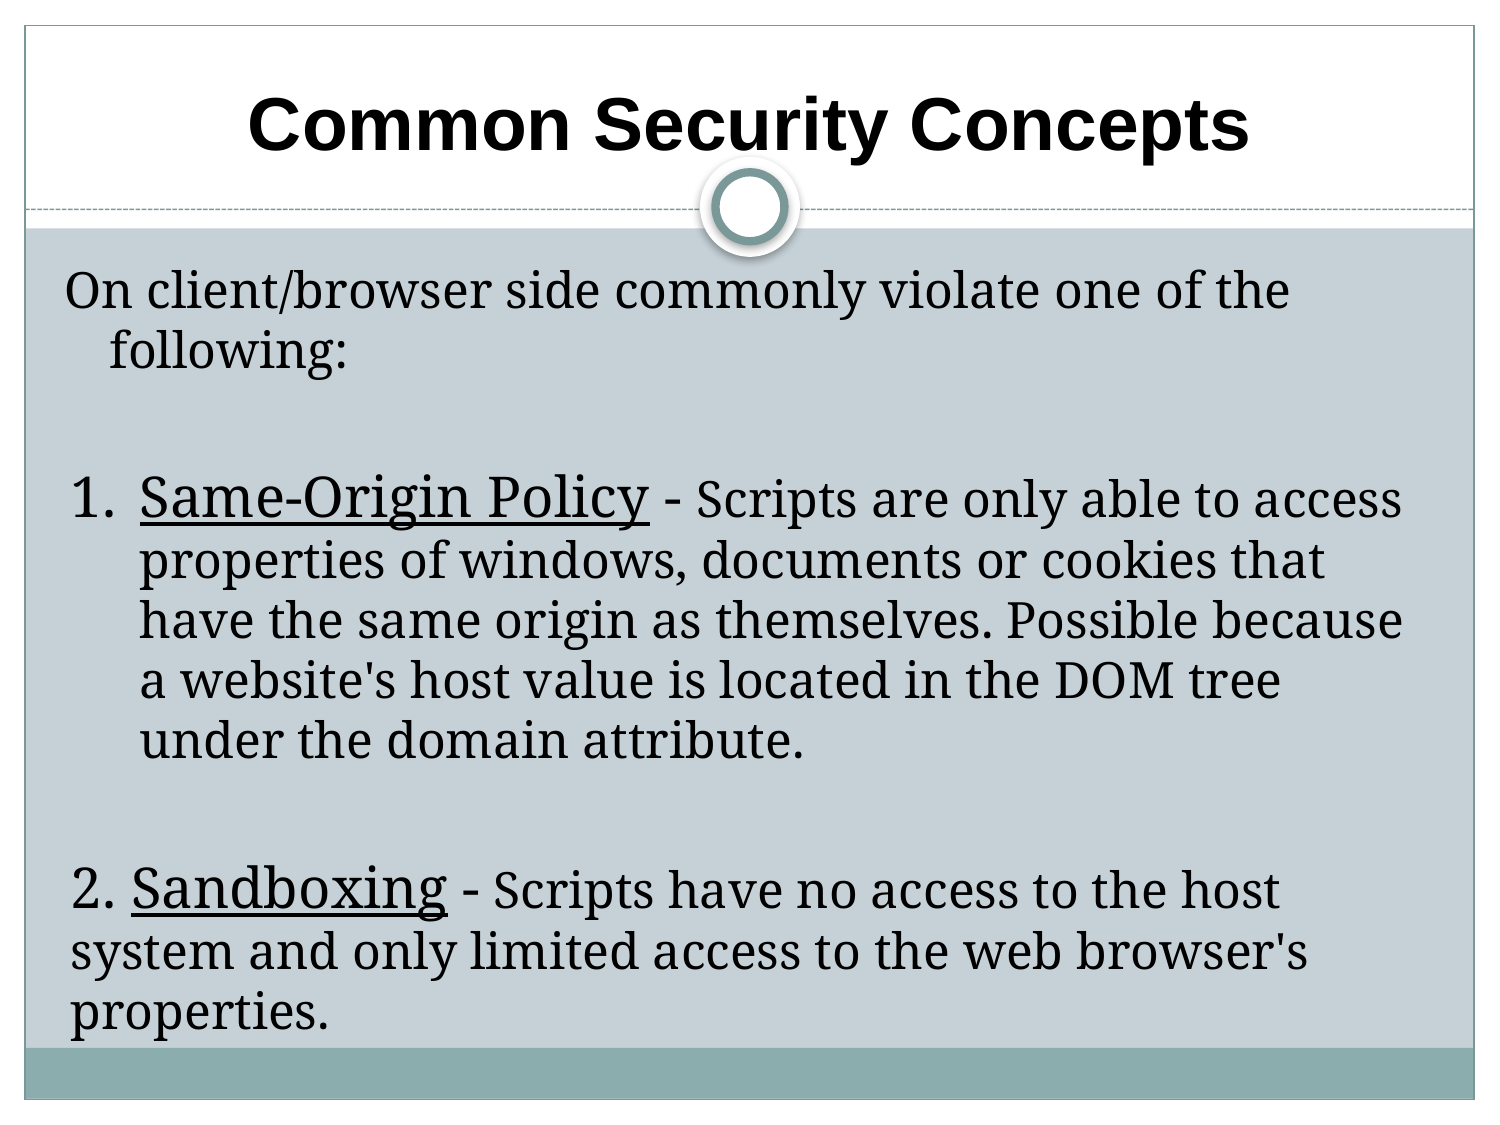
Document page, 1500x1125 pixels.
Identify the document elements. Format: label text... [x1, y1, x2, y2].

title Common Security Concepts [50, 18, 1450, 222]
list On client/browser side commonly violate one of the following: Same-Origin Policy - Scripts are only able to access properties of windows, documents or cookies that have the same origin as themselves. Possible because a website's host value is located in the DOM tree under the domain attribute. 2. Sandboxing - Scripts have no access to the host system and only limited access to the web browser's properties. [49, 250, 1445, 1118]
